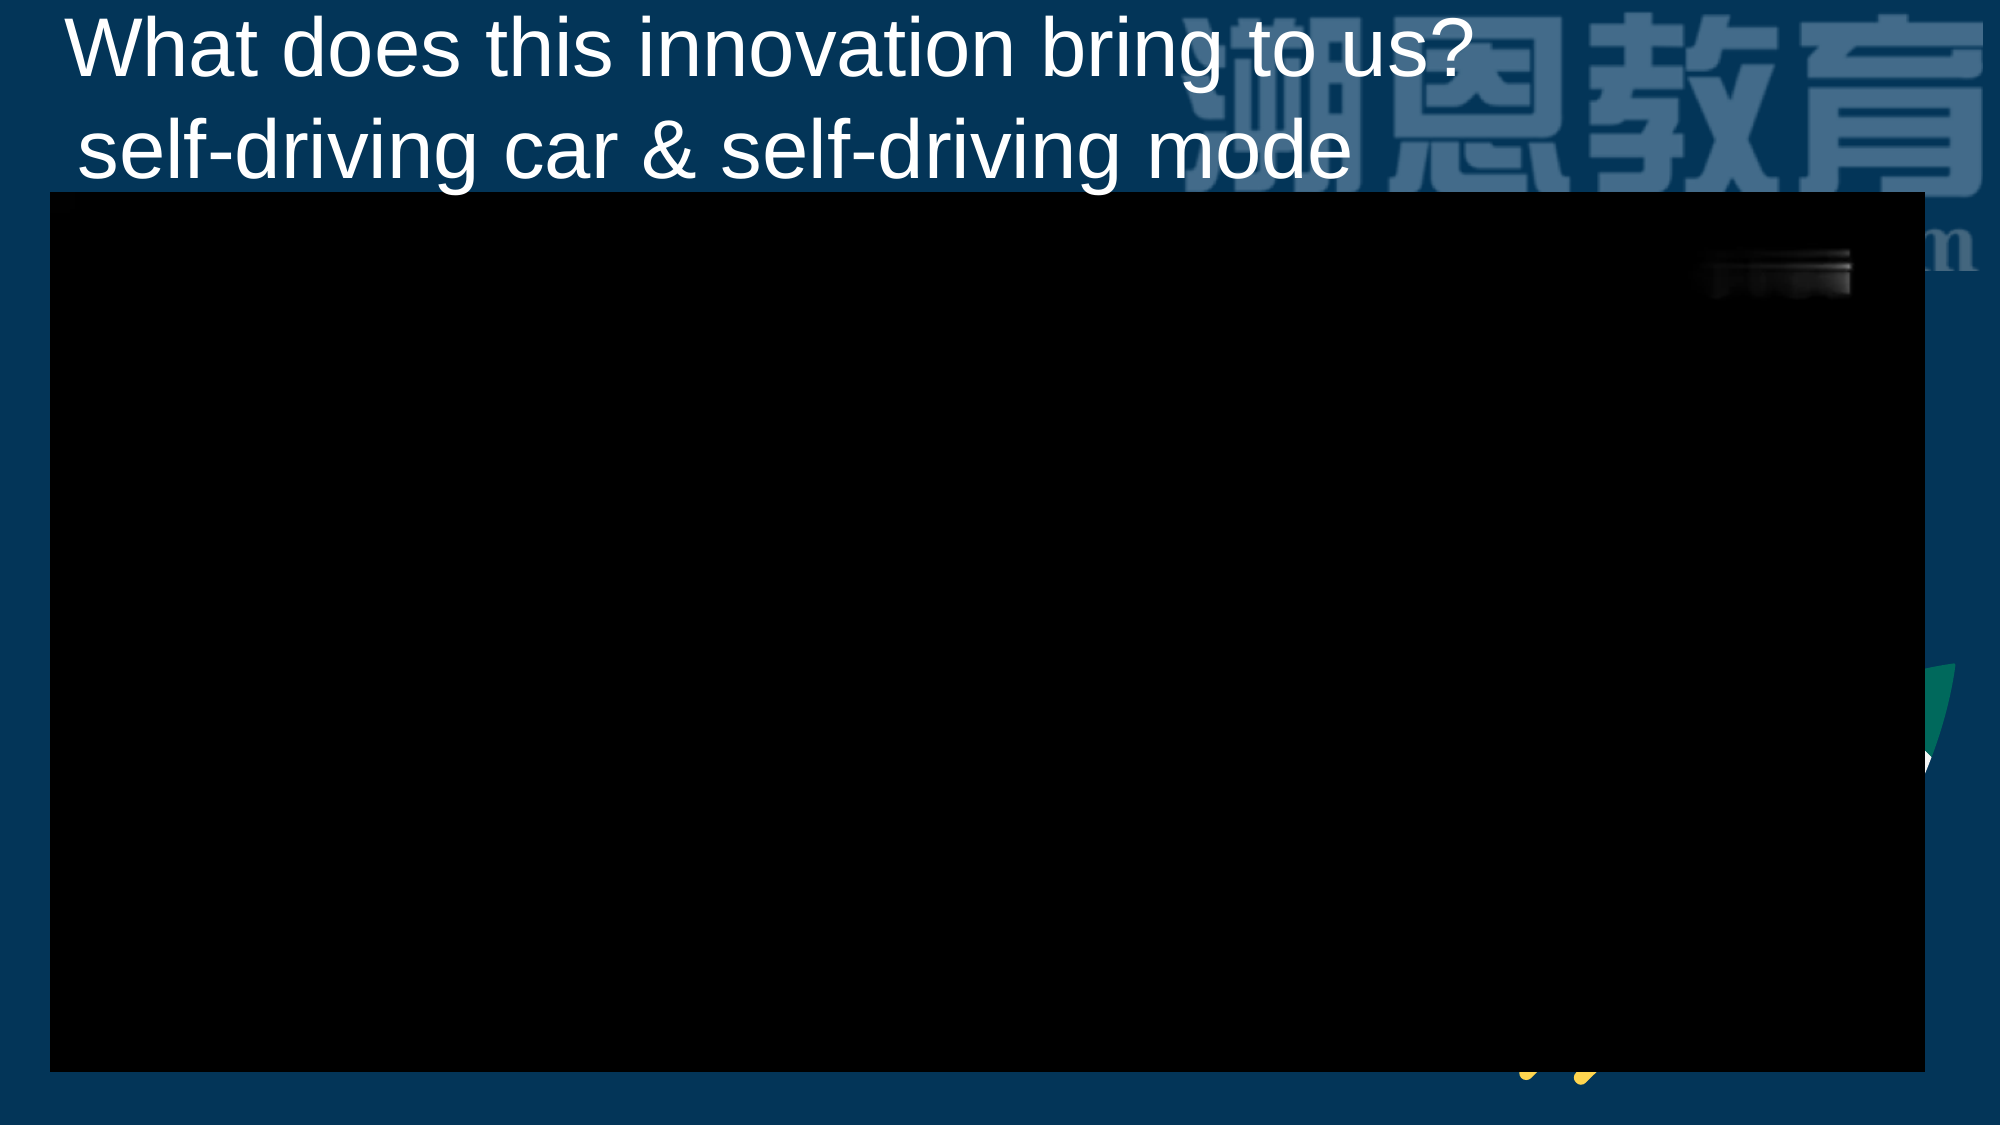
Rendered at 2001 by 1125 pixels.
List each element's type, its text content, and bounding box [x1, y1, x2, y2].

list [49, 191, 1926, 1073]
title self-driving car & self-driving mode [62, 42, 1788, 191]
text_box What does this innovation bring to us? [49, 0, 1763, 119]
